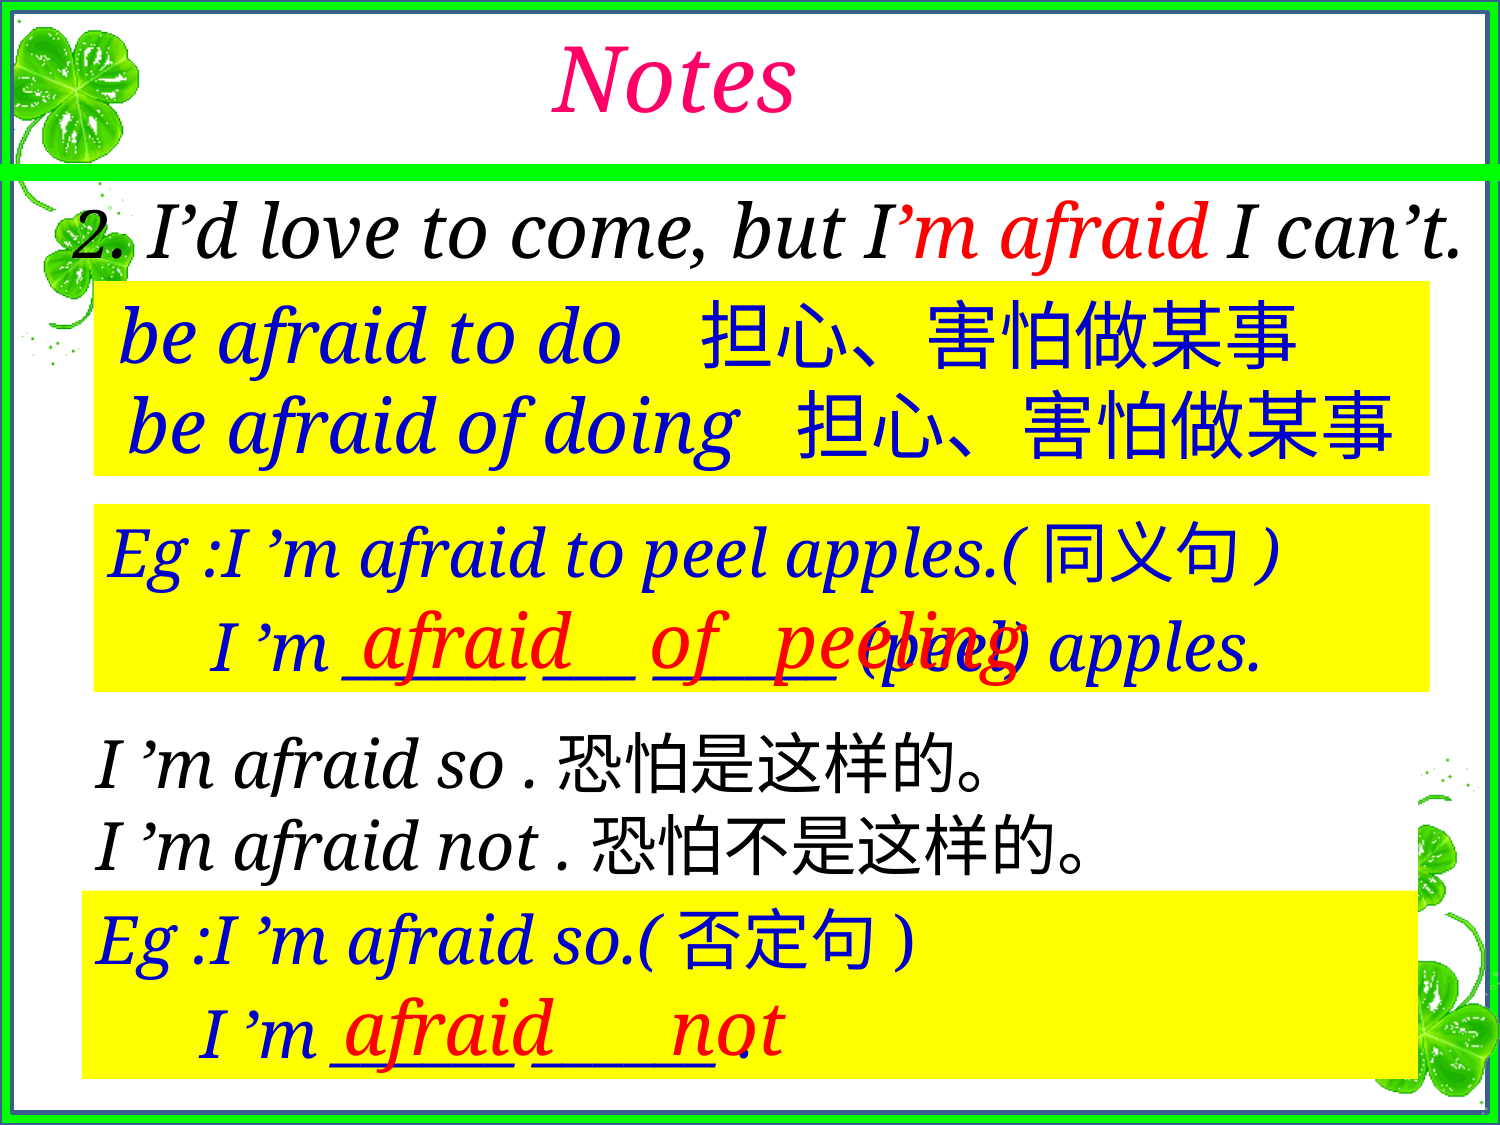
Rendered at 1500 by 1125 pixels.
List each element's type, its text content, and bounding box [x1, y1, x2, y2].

text_box I ’m afraid so .恐怕是这样的。 [81, 714, 1418, 796]
text_box Eg :I ’m afraid to peel apples.(同义句) [93, 503, 1430, 597]
text_box I ’m ______ ______ . [81, 984, 1354, 1079]
text_box 2. I’d love to come, but I’m afraid I can’t. [144, 175, 1500, 281]
picture [0, 0, 141, 376]
text_box afraid not [328, 972, 802, 1078]
text_box [0, 383, 1354, 1125]
text_box be afraid to do 担心、害怕做某事 be afraid of doing 担心、害怕做某事 [93, 281, 1430, 476]
text_box Notes [141, 0, 1500, 173]
text_box [1485, 281, 1500, 749]
text_box Eg :I ’m afraid so.(否定句) [81, 890, 1354, 984]
picture [1359, 749, 1500, 1125]
text_box I ’m ______ ___ ______ (peel) apples. [93, 597, 1430, 693]
text_box afraid of peeling [347, 585, 1040, 691]
text_box I ’m afraid not .恐怕不是这样的。 [81, 796, 1354, 890]
